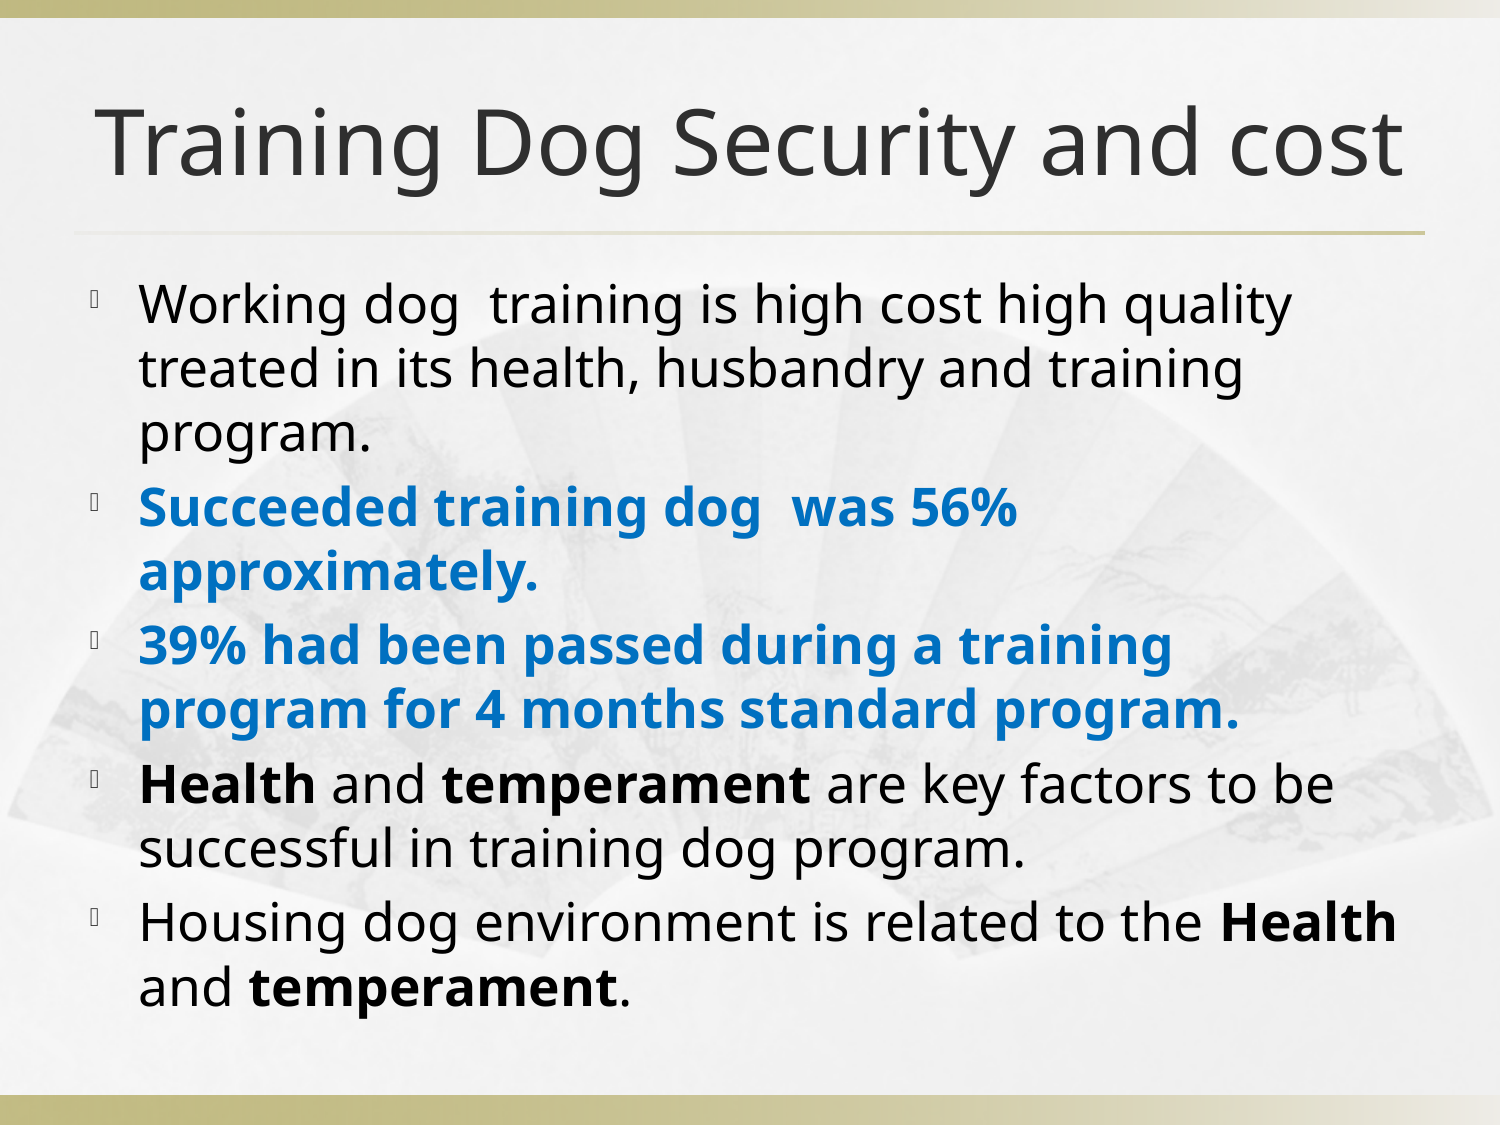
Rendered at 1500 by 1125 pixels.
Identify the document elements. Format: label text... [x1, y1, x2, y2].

title Training Dog Security and cost [75, 45, 1425, 233]
list Working dog training is high cost high quality treated in its health, husbandry and training program. Succeeded training dog was 56% approximately. 39% had been passed during a training program for 4 months standard program. Health and temperament are key factors to be successful in training dog program. Housing dog environment is related to the Health and temperament. [75, 262, 1425, 1032]
